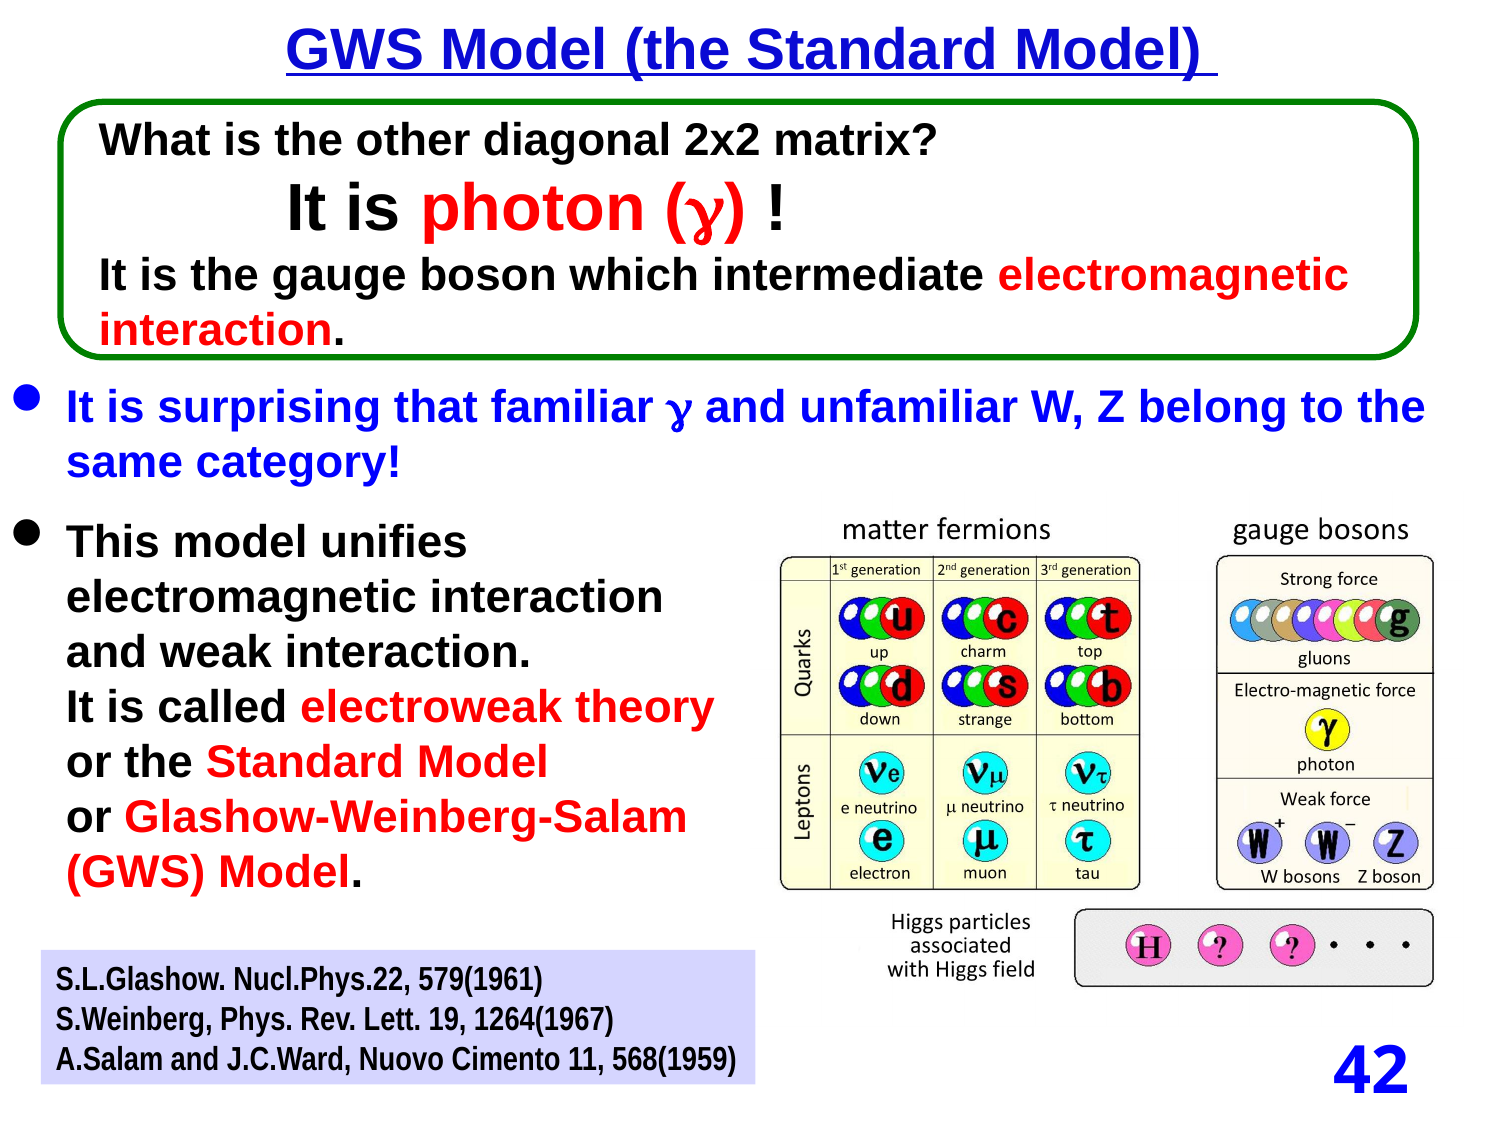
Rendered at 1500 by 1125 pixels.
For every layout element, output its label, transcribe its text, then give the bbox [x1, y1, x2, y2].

picture [749, 491, 1464, 1027]
text_box [58, 99, 1419, 360]
text_box 42 [1074, 1042, 1425, 1103]
text_box What is the other diagonal 2x2 matrix? It is photon (g) ! It is the gauge boson which intermediate electromagnetic interaction. It is surprising that familiar g and unfamiliar W, Z belong to the same category! This model unifies electromagnetic interaction and weak interaction. It is called electroweak theory or the Standard Model or Glashow-Weinberg-Salam (GWS) Model. [0, 101, 1500, 1034]
text_box GWS Model (the Standard Model) [40, 3, 1461, 75]
text_box S.L.Glashow. Nucl.Phys.22, 579(1961) S.Weinberg, Phys. Rev. Lett. 19, 1264(1967) A.Salam and J.C.Ward, Nuovo Cimento 11, 568(1959) [40, 949, 756, 1085]
